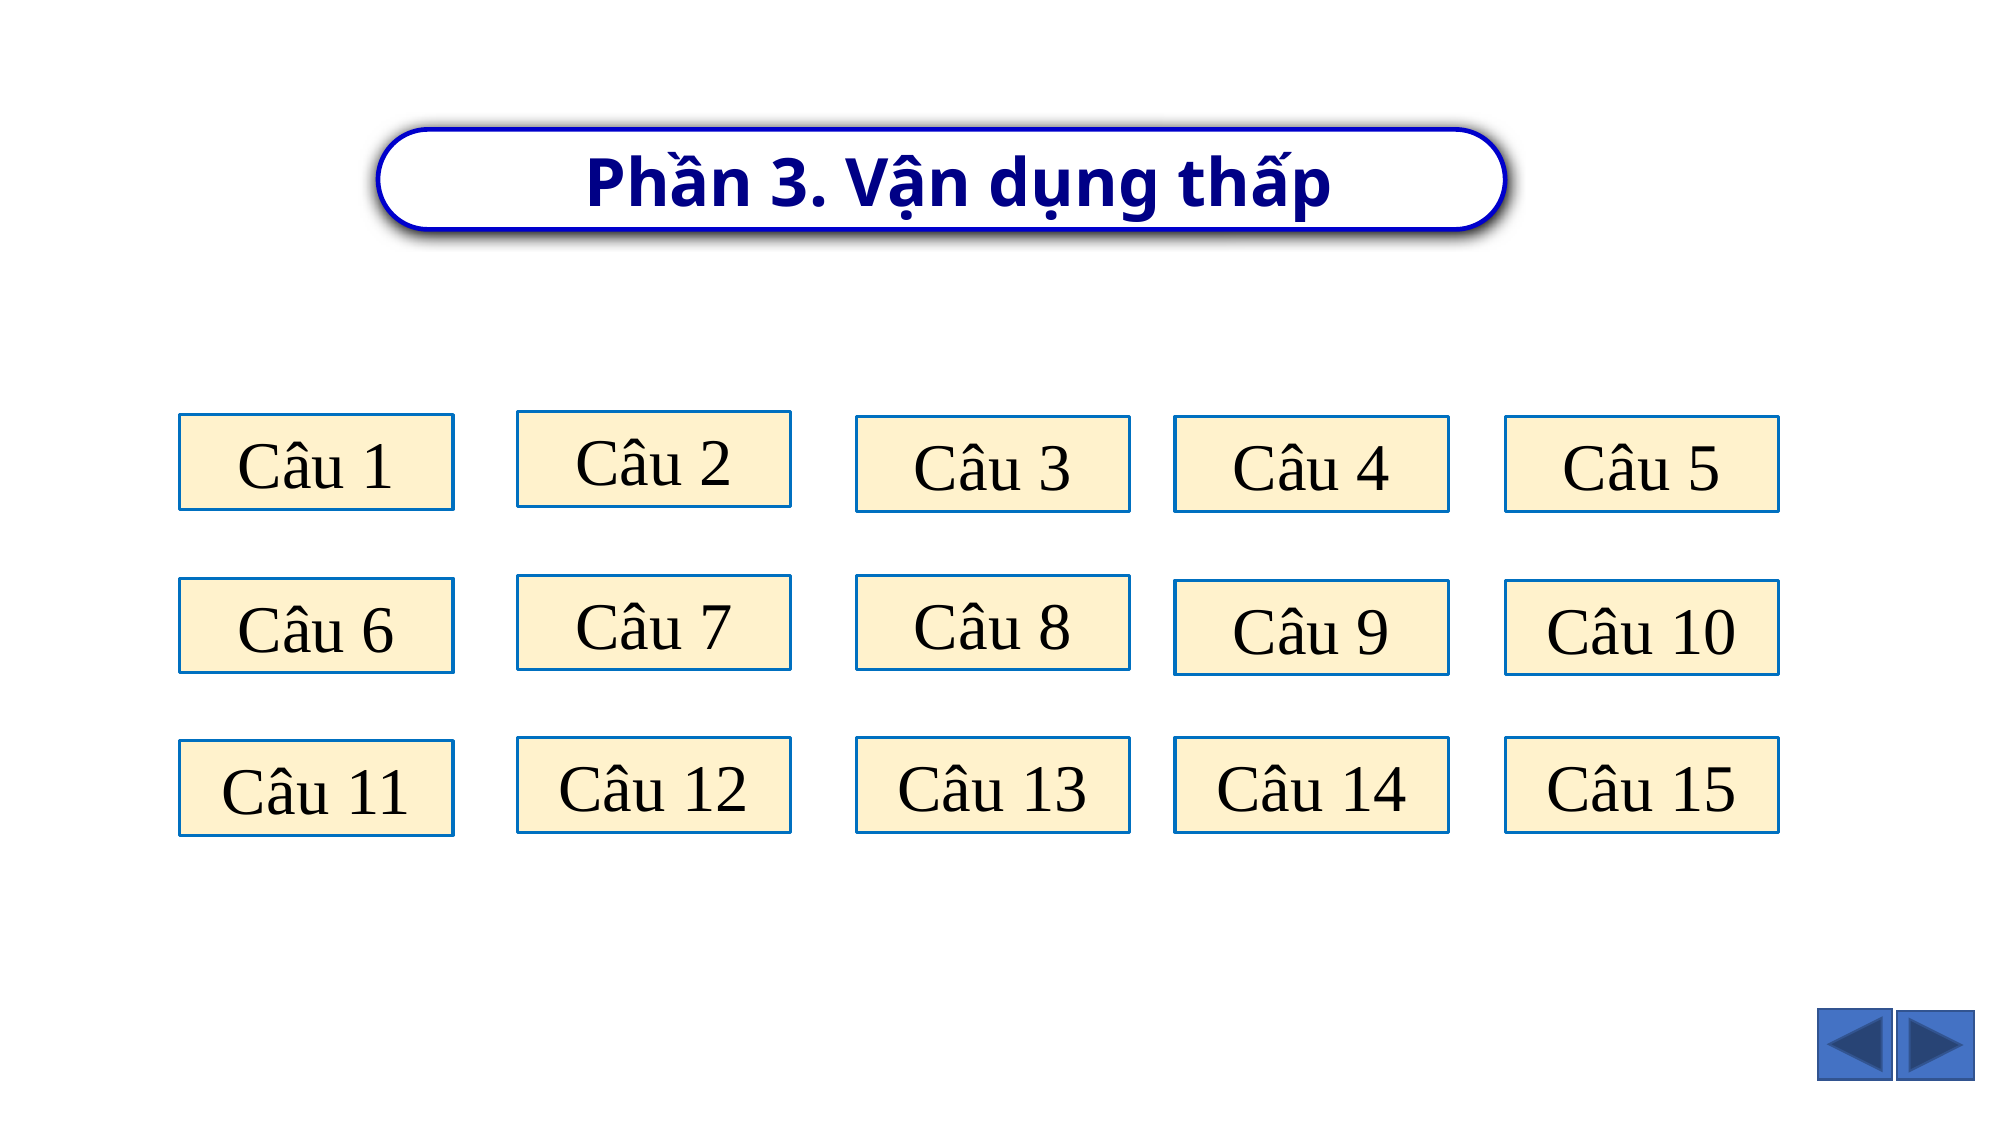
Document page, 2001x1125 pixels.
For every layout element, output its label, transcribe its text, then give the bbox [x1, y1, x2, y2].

text_box Câu 4 [1174, 416, 1449, 512]
text_box Câu 9 [1174, 580, 1449, 675]
text_box Câu 10 [1505, 580, 1779, 675]
text_box Câu 2 [517, 411, 791, 507]
text_box Câu 14 [1174, 737, 1449, 833]
text_box Câu 11 [179, 740, 454, 836]
text_box Câu 13 [856, 737, 1130, 833]
text_box Câu 12 [517, 737, 791, 833]
text_box Câu 7 [517, 575, 791, 670]
text_box Câu 3 [856, 416, 1130, 512]
text_box Câu 8 [856, 575, 1130, 670]
text_box Câu 5 [1505, 416, 1779, 512]
text_box Phần 3. Vận dụng thấp [378, 129, 1506, 230]
text_box [1896, 1010, 1975, 1081]
text_box Câu 6 [179, 578, 454, 673]
text_box Câu 15 [1505, 737, 1779, 833]
text_box Câu 1 [179, 414, 454, 510]
text_box [1817, 1008, 1893, 1081]
